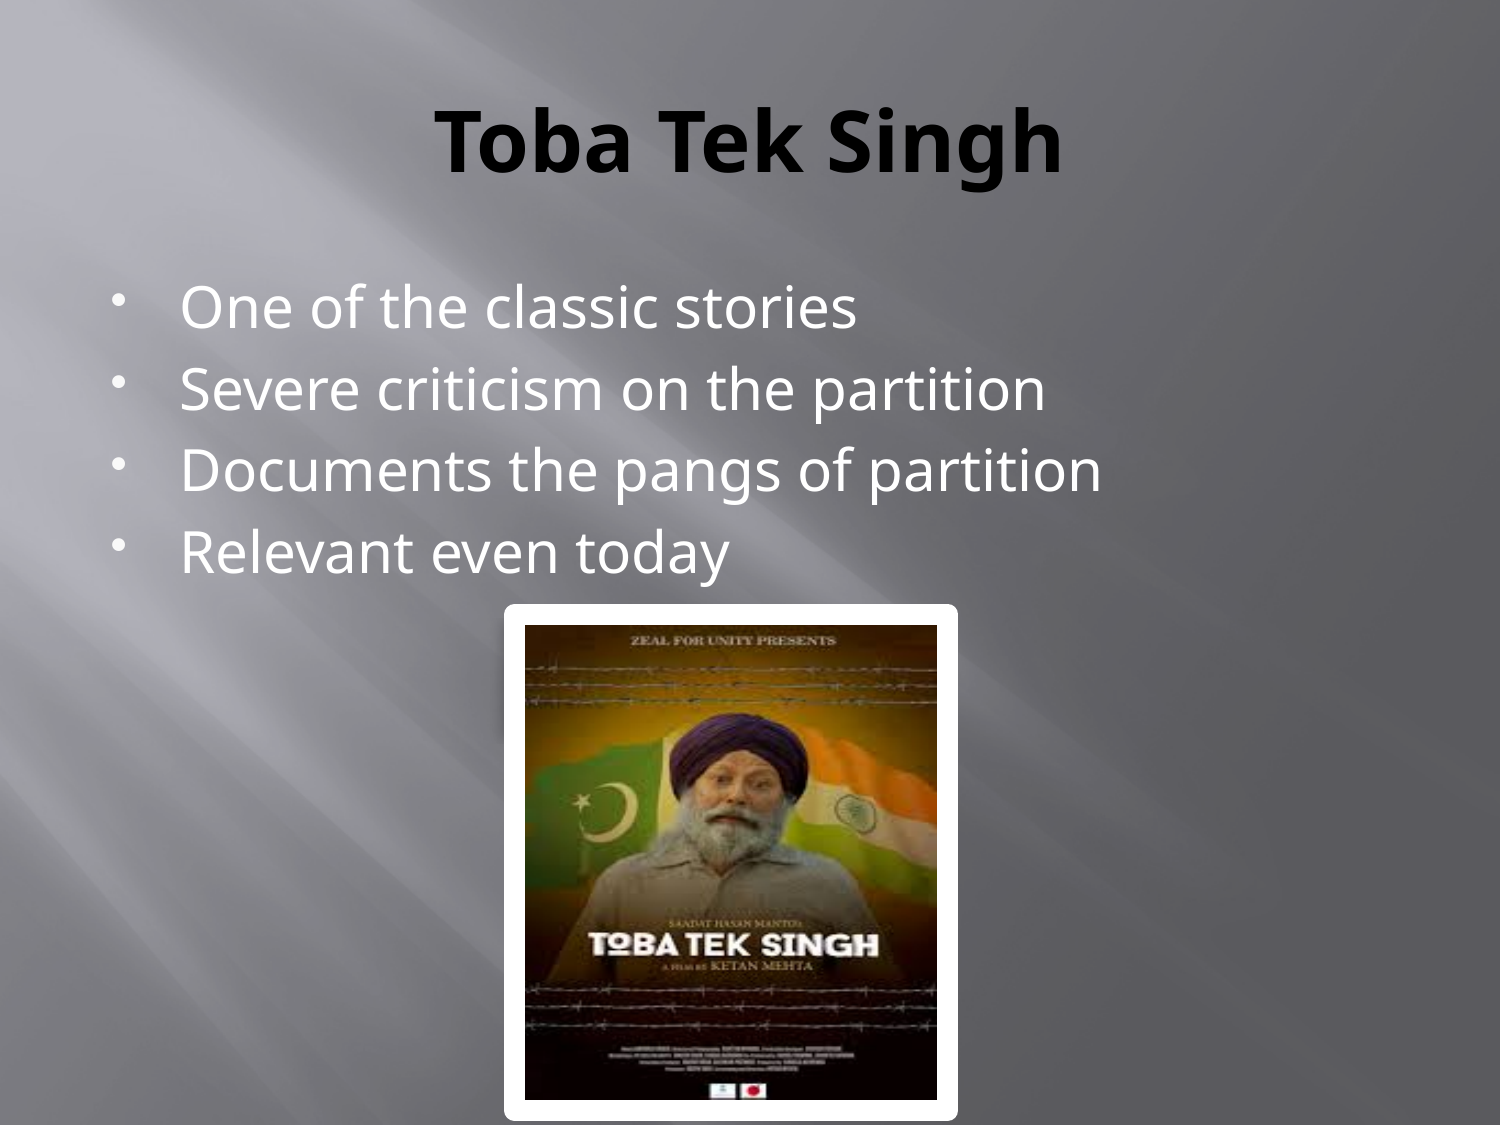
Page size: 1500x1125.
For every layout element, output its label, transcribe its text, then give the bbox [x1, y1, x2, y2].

list One of the classic stories Severe criticism on the partition Documents the pangs of partition Relevant even today [75, 262, 1425, 1035]
picture [524, 624, 938, 1101]
title Toba Tek Singh [75, 45, 1425, 233]
